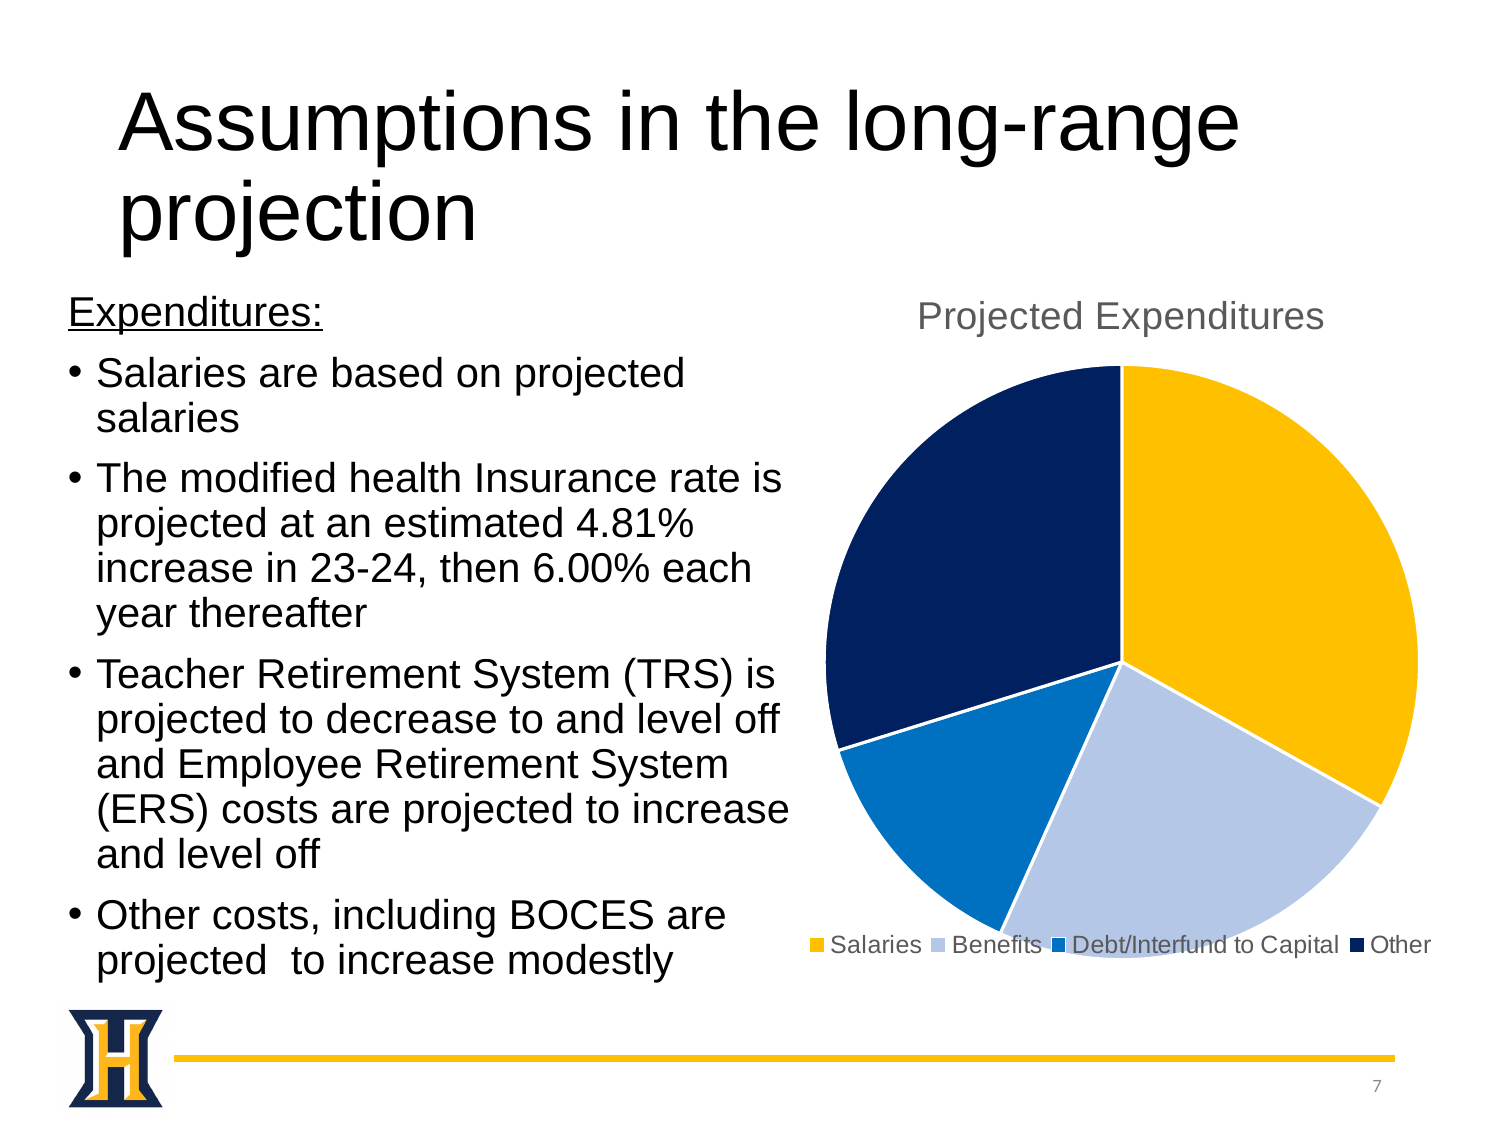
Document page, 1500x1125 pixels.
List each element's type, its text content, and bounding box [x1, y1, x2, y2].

chart [790, 258, 1454, 1025]
text_box Expenditures: Salaries are based on projected salaries The modified health Insurance rate is projected at an estimated 4.81% increase in 23-24, then 6.00% each year thereafter Teacher Retirement System (TRS) is projected to decrease to and level off and Employee Retirement System (ERS) costs are projected to increase and level off Other costs, including BOCES are projected to increase modestly [52, 283, 790, 1000]
picture [56, 1000, 174, 1117]
slide_number 7 [1059, 1054, 1397, 1115]
title Assumptions in the long-range projection [103, 59, 1397, 278]
